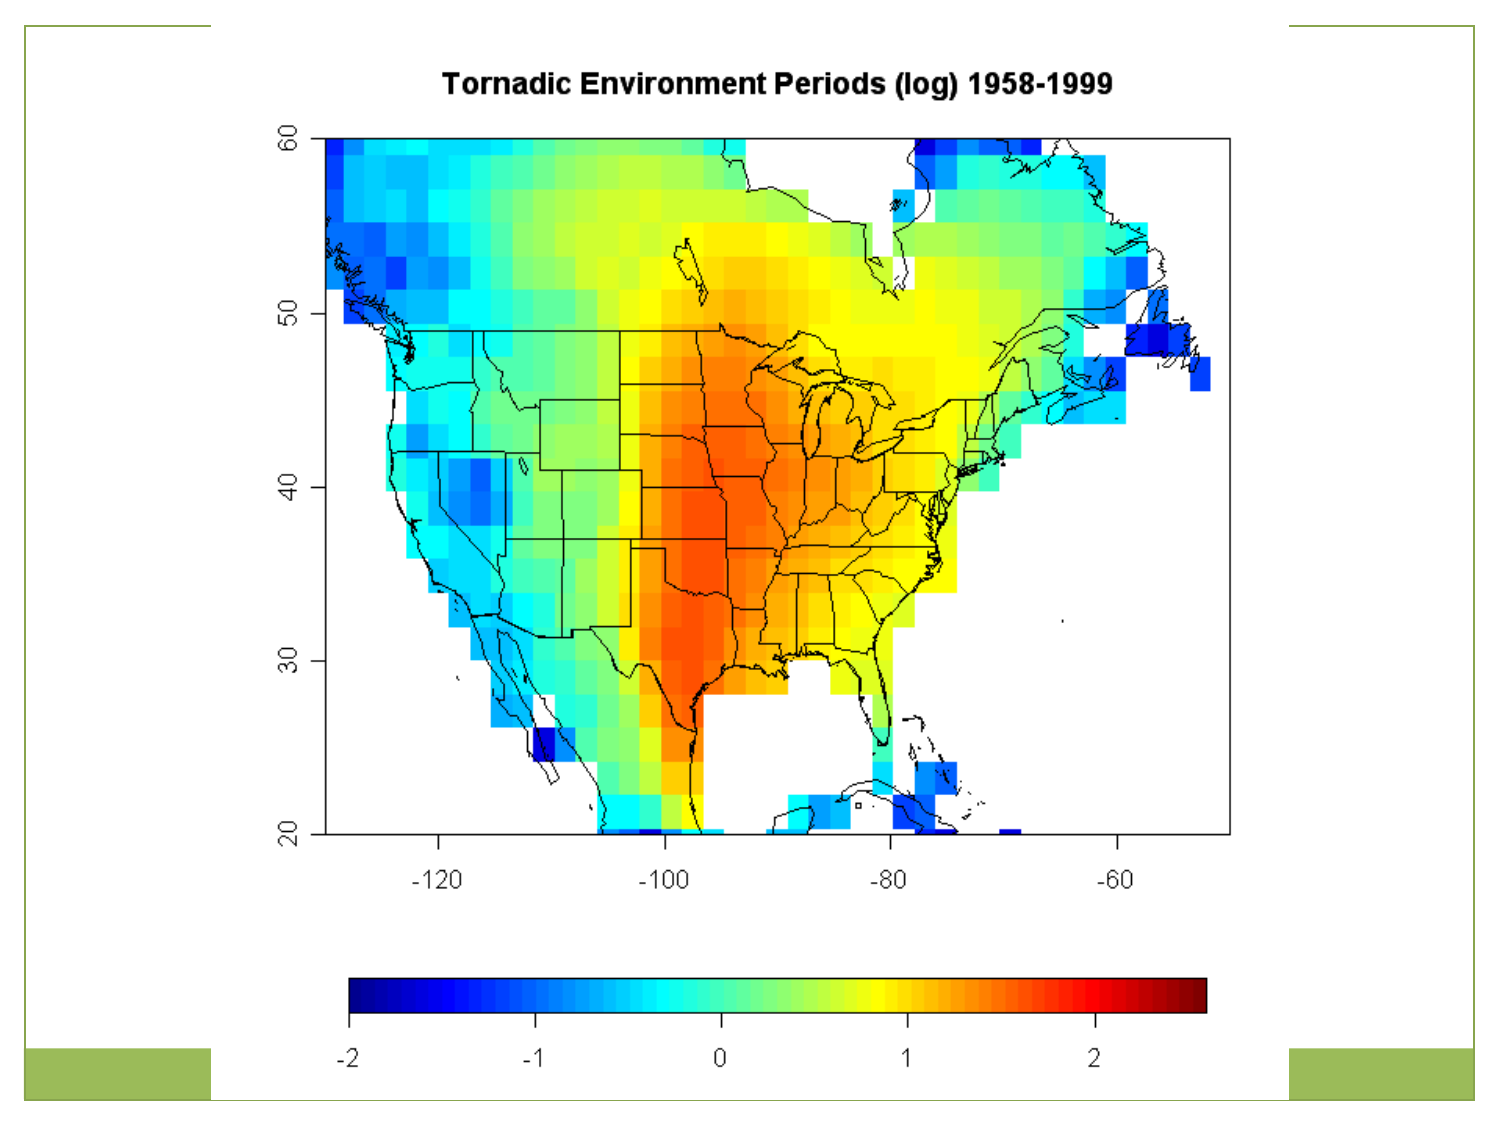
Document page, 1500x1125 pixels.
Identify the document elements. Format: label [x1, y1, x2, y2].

picture [211, 24, 1289, 1101]
